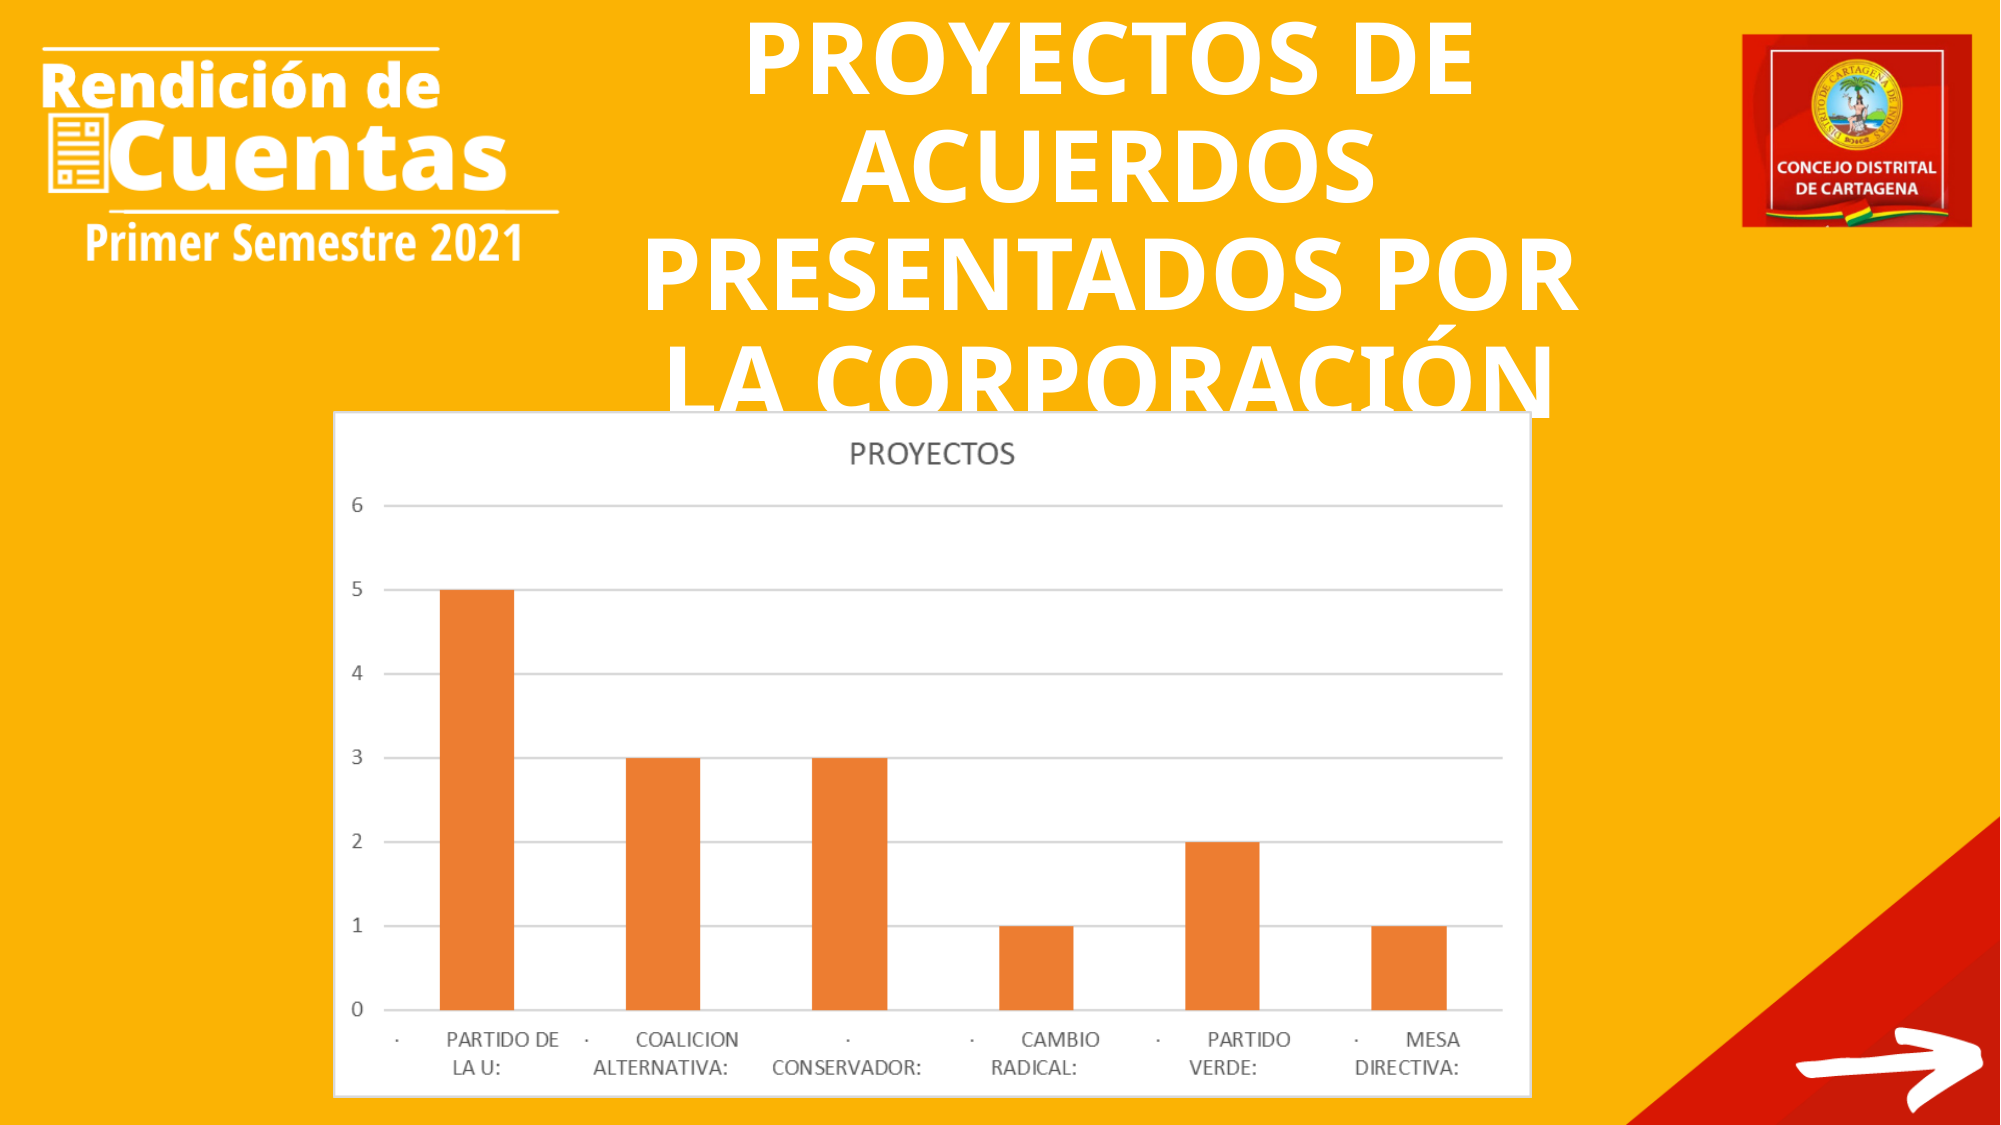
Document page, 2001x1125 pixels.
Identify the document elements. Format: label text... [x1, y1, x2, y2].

picture [0, 0, 2000, 1125]
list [333, 411, 1532, 1098]
title PROYECTOS DE ACUERDOS PRESENTADOS POR LA CORPORACIÓN [549, 115, 1670, 333]
